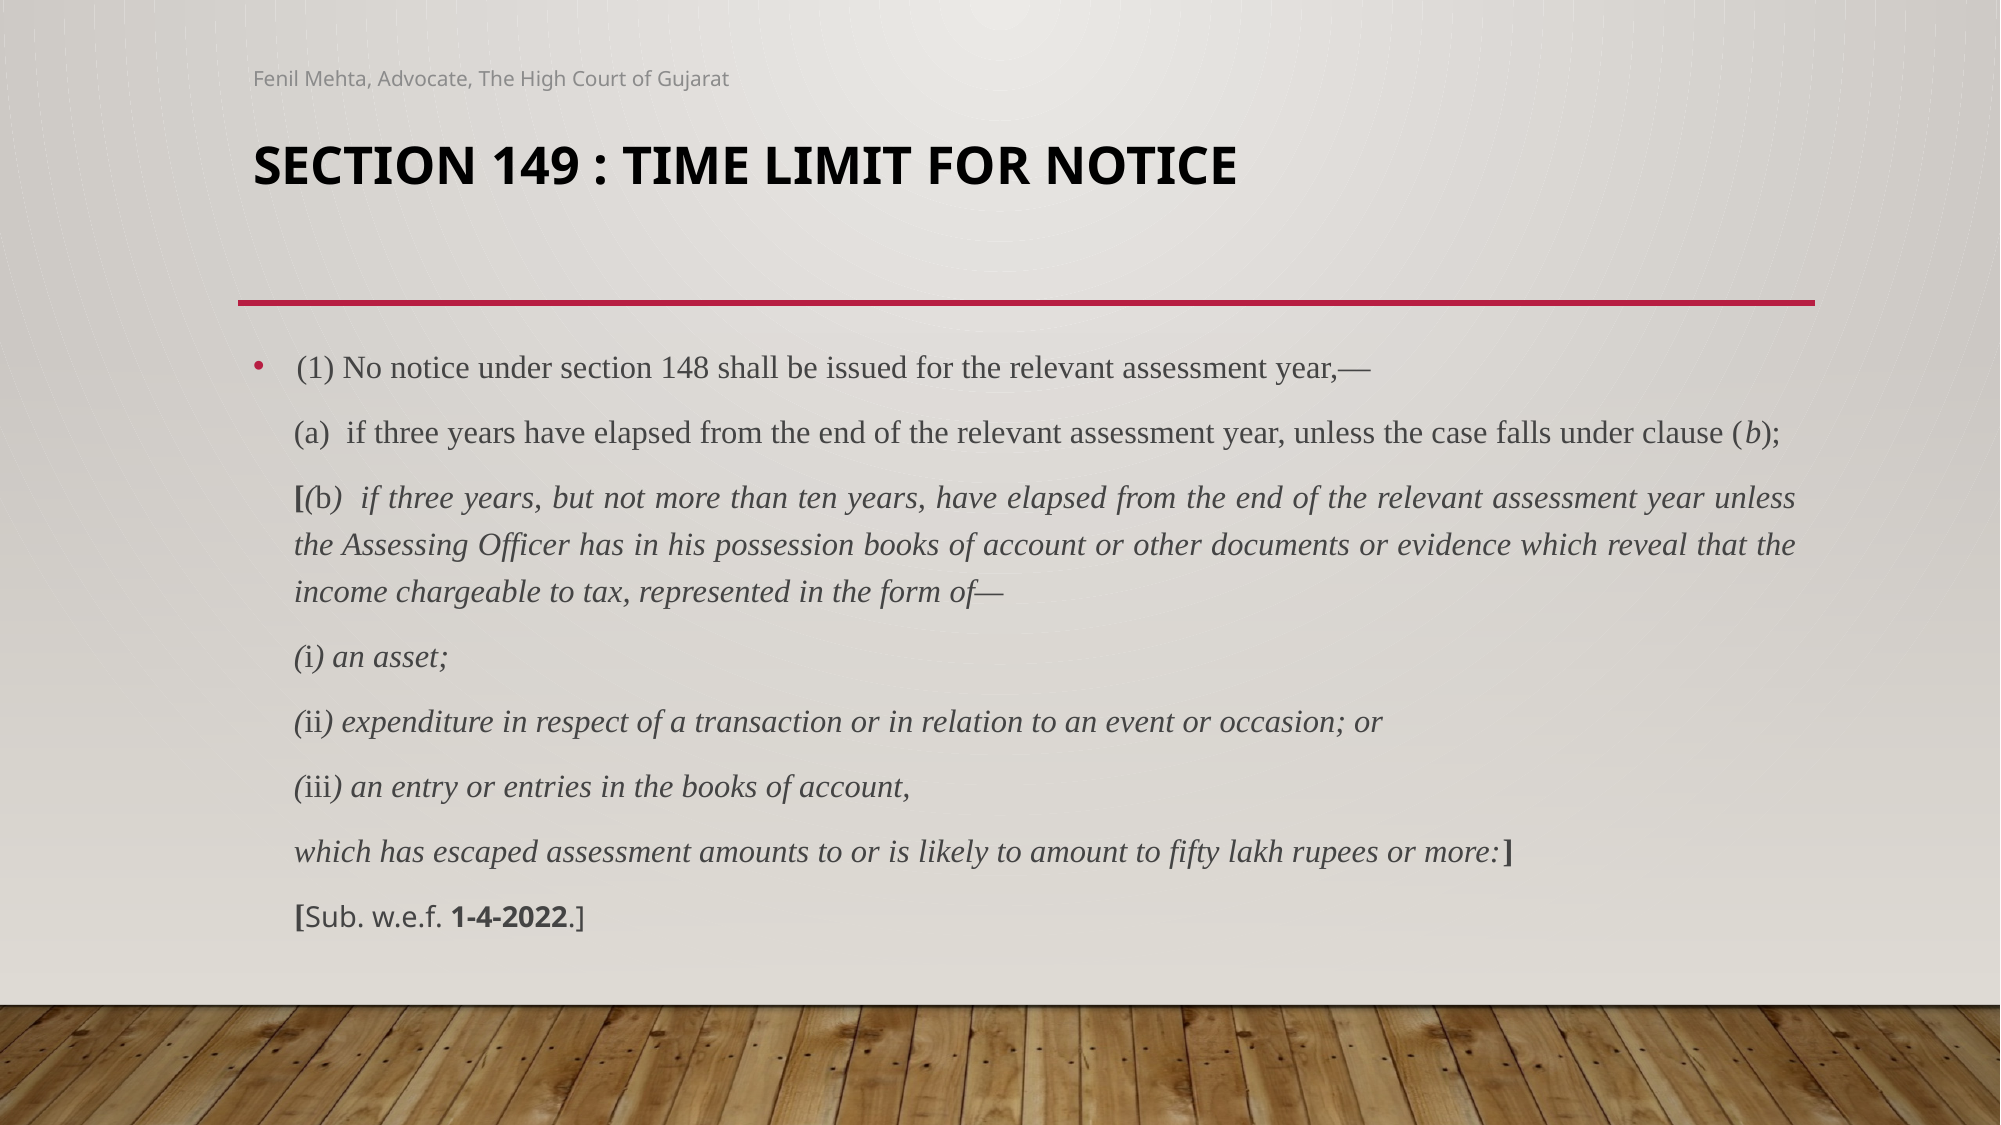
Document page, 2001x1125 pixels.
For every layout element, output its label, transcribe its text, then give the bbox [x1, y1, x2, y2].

picture [0, 1005, 2000, 1125]
title Section 149 : Time limit for notice [238, 131, 1814, 243]
list (1) No notice under section 148 shall be issued for the relevant assessment year,— (a) if three years have elapsed from the end of the relevant assessment year, unless the case falls under clause (b); [(b) if three years, but not more than ten years, have elapsed from the end of the relevant assessment year unless the Assessing Officer has in his possession books of account or other documents or evidence which reveal that the income chargeable to tax, represented in the form of— (i) an asset; (ii) expenditure in respect of a transaction or in relation to an event or occasion; or (iii) an entry or entries in the books of account, which has escaped assessment amounts to or is likely to amount to fifty lakh rupees or more:] [Sub. w.e.f. 1-4-2022.] [238, 330, 1814, 993]
footer Fenil Mehta, Advocate, The High Court of Gujarat [238, 54, 1213, 105]
